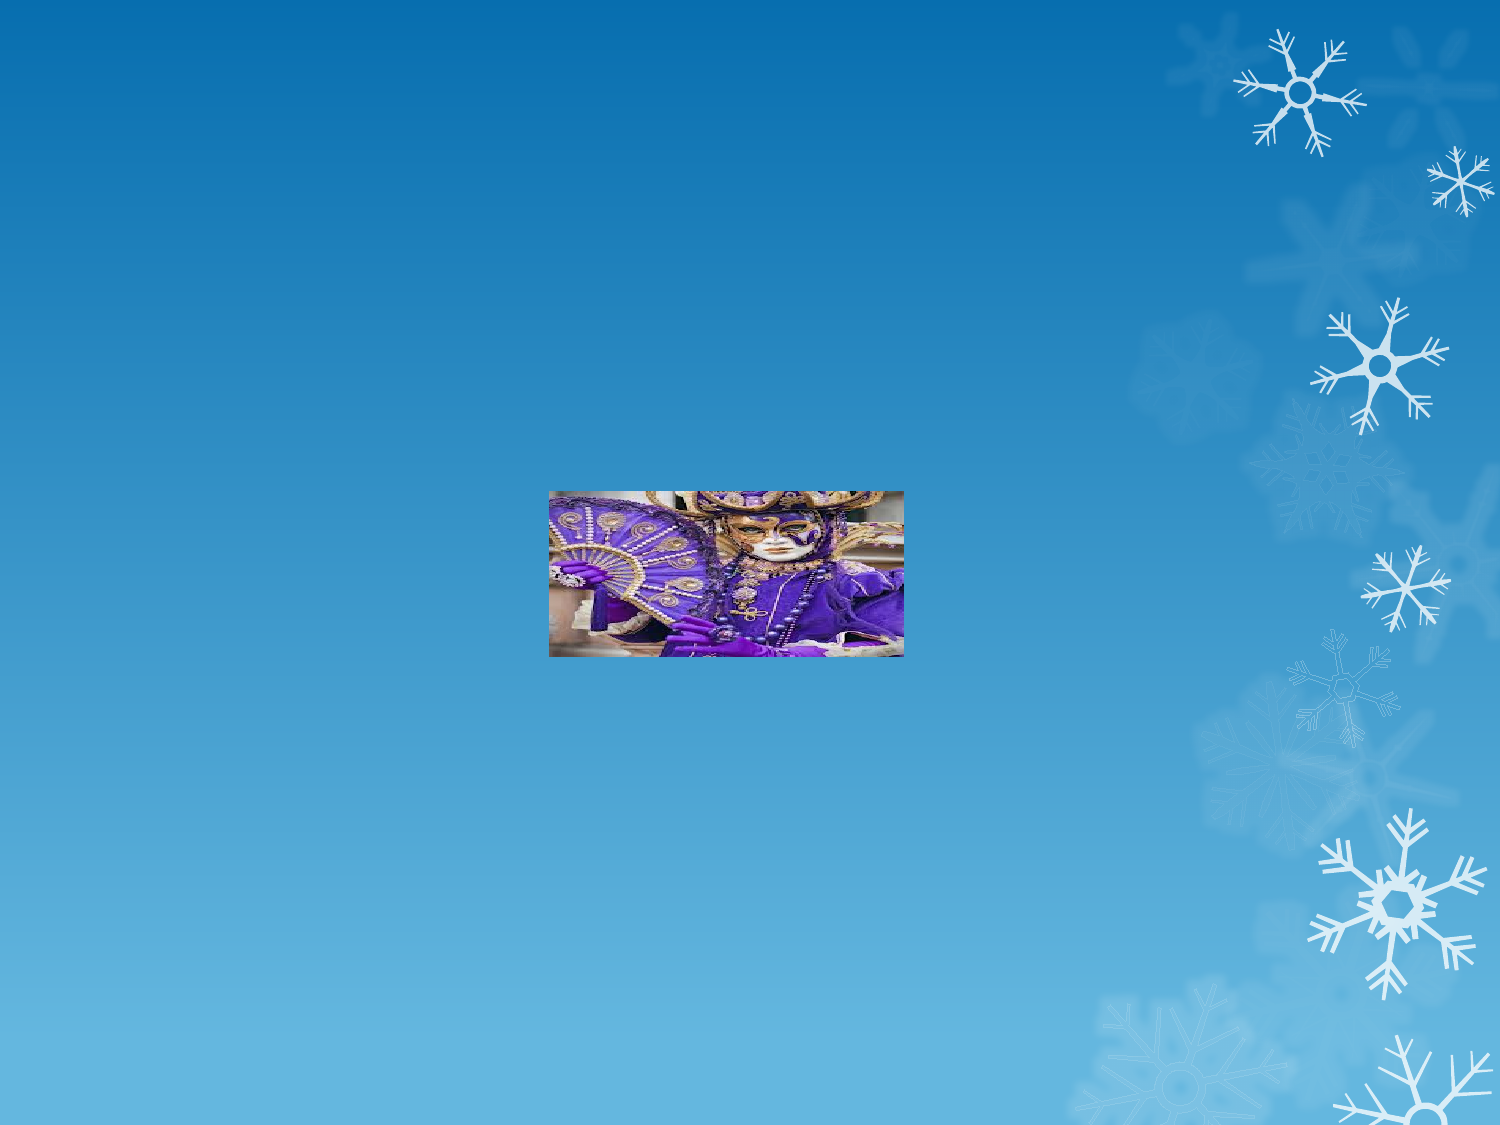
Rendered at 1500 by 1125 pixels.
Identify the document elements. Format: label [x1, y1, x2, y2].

picture [548, 491, 905, 658]
